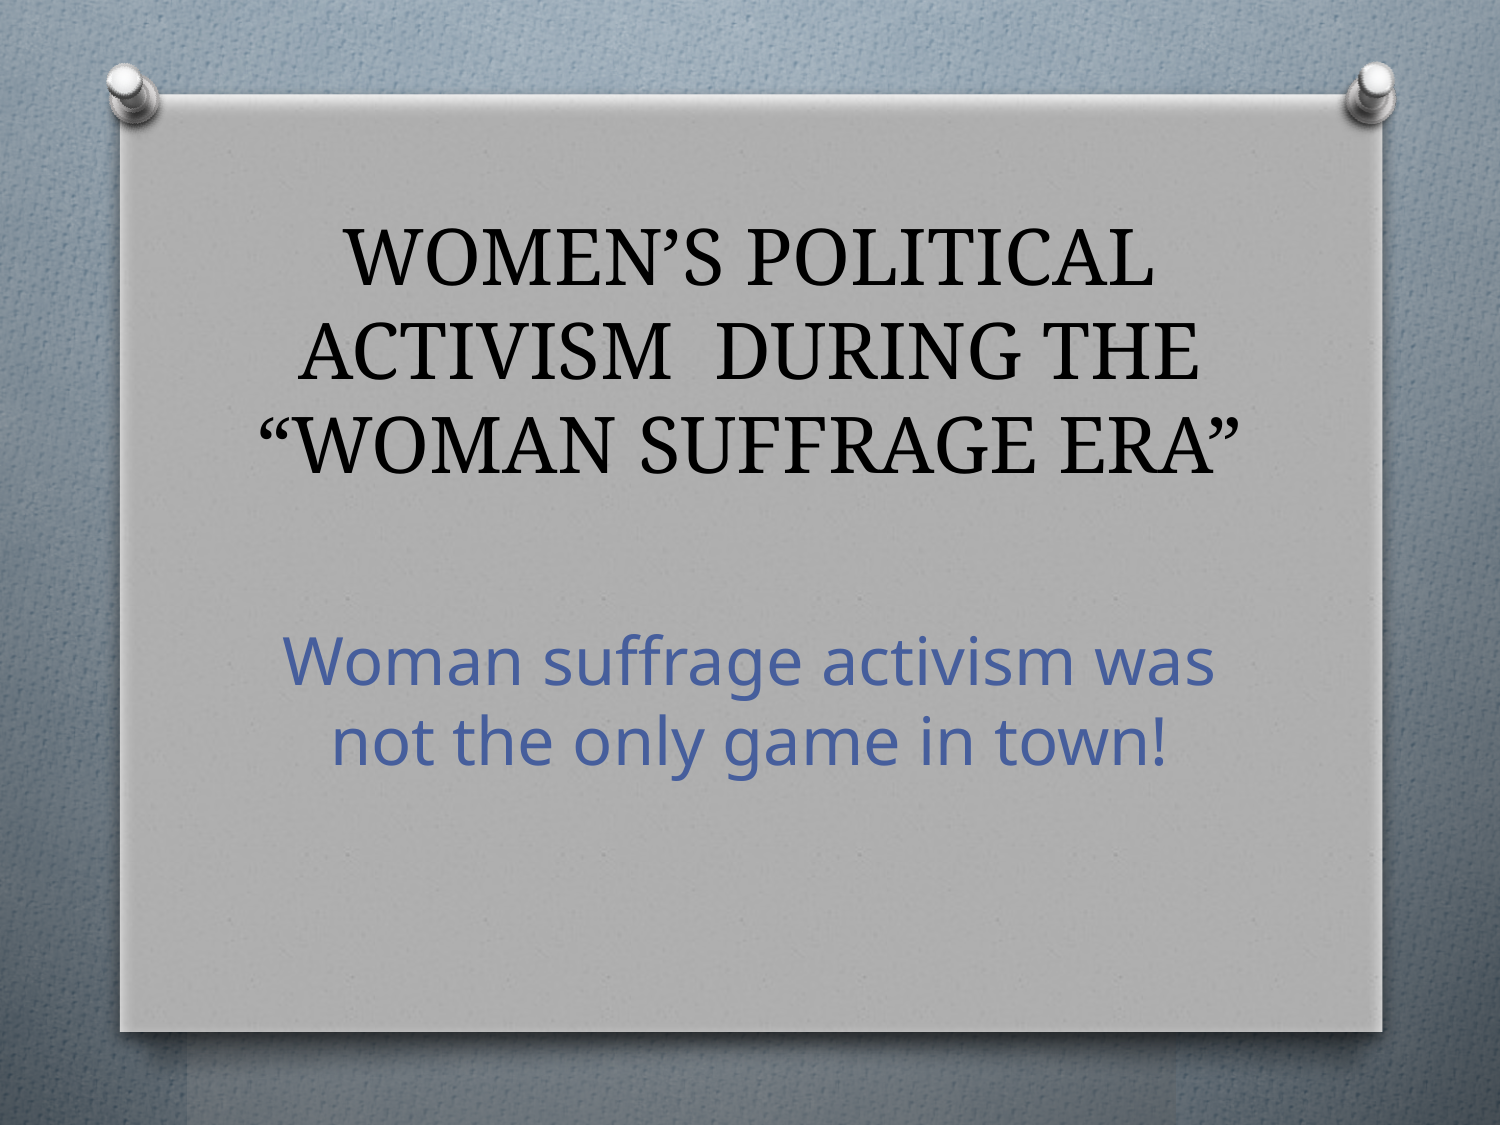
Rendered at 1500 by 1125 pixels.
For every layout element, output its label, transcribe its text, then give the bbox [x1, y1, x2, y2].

picture [75, 29, 198, 153]
title WOMEN’S POLITICAL ACTIVISM DURING THE “WOMAN SUFFRAGE ERA” [237, 177, 1263, 591]
picture [1317, 35, 1439, 156]
list Woman suffrage activism was not the only game in town! [238, 611, 1262, 826]
